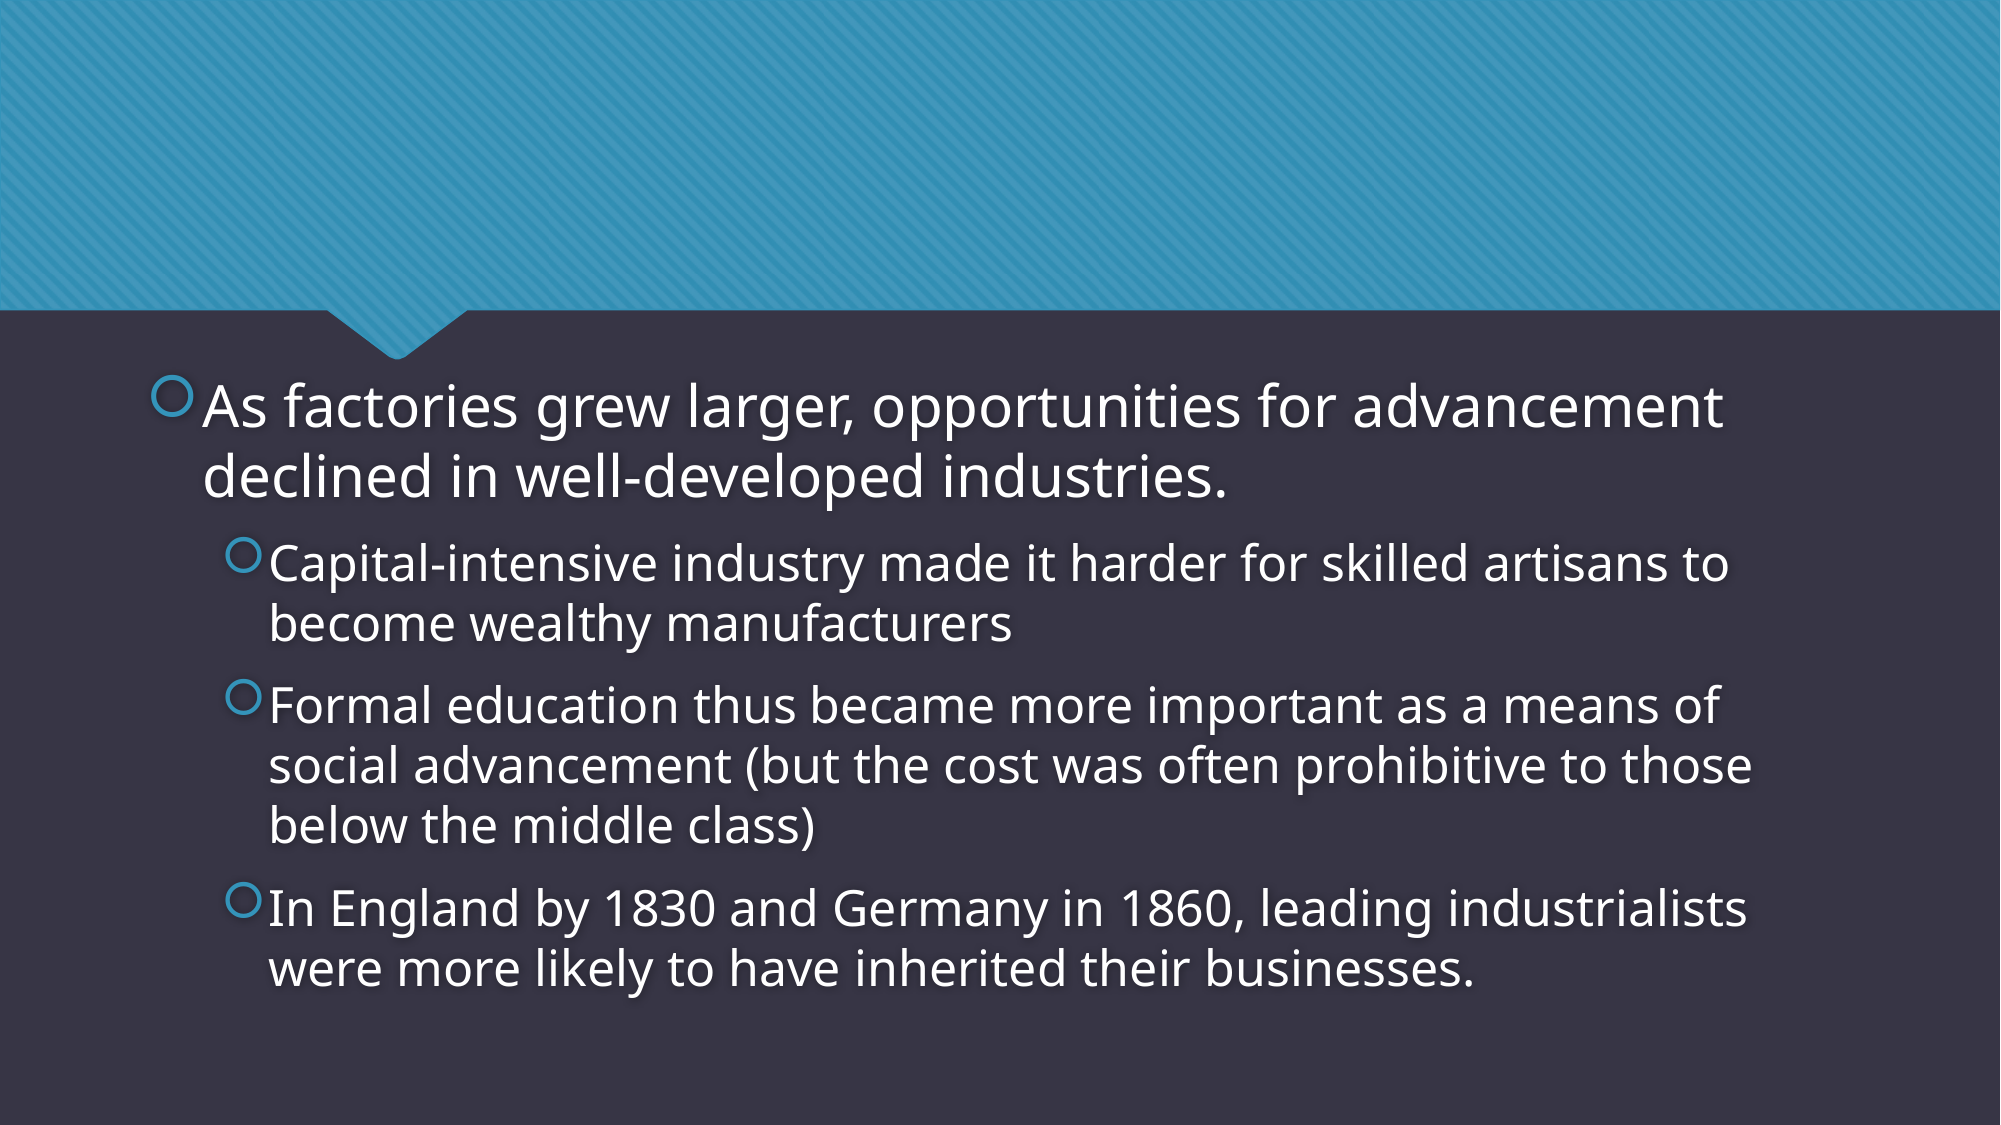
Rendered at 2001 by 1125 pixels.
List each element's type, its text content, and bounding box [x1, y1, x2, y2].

list As factories grew larger, opportunities for advancement declined in well-developed industries. Capital-intensive industry made it harder for skilled artisans to become wealthy manufacturers Formal education thus became more important as a means of social advancement (but the cost was often prohibitive to those below the middle class) In England by 1830 and Germany in 1860, leading industrialists were more likely to have inherited their businesses. [131, 285, 1863, 1080]
